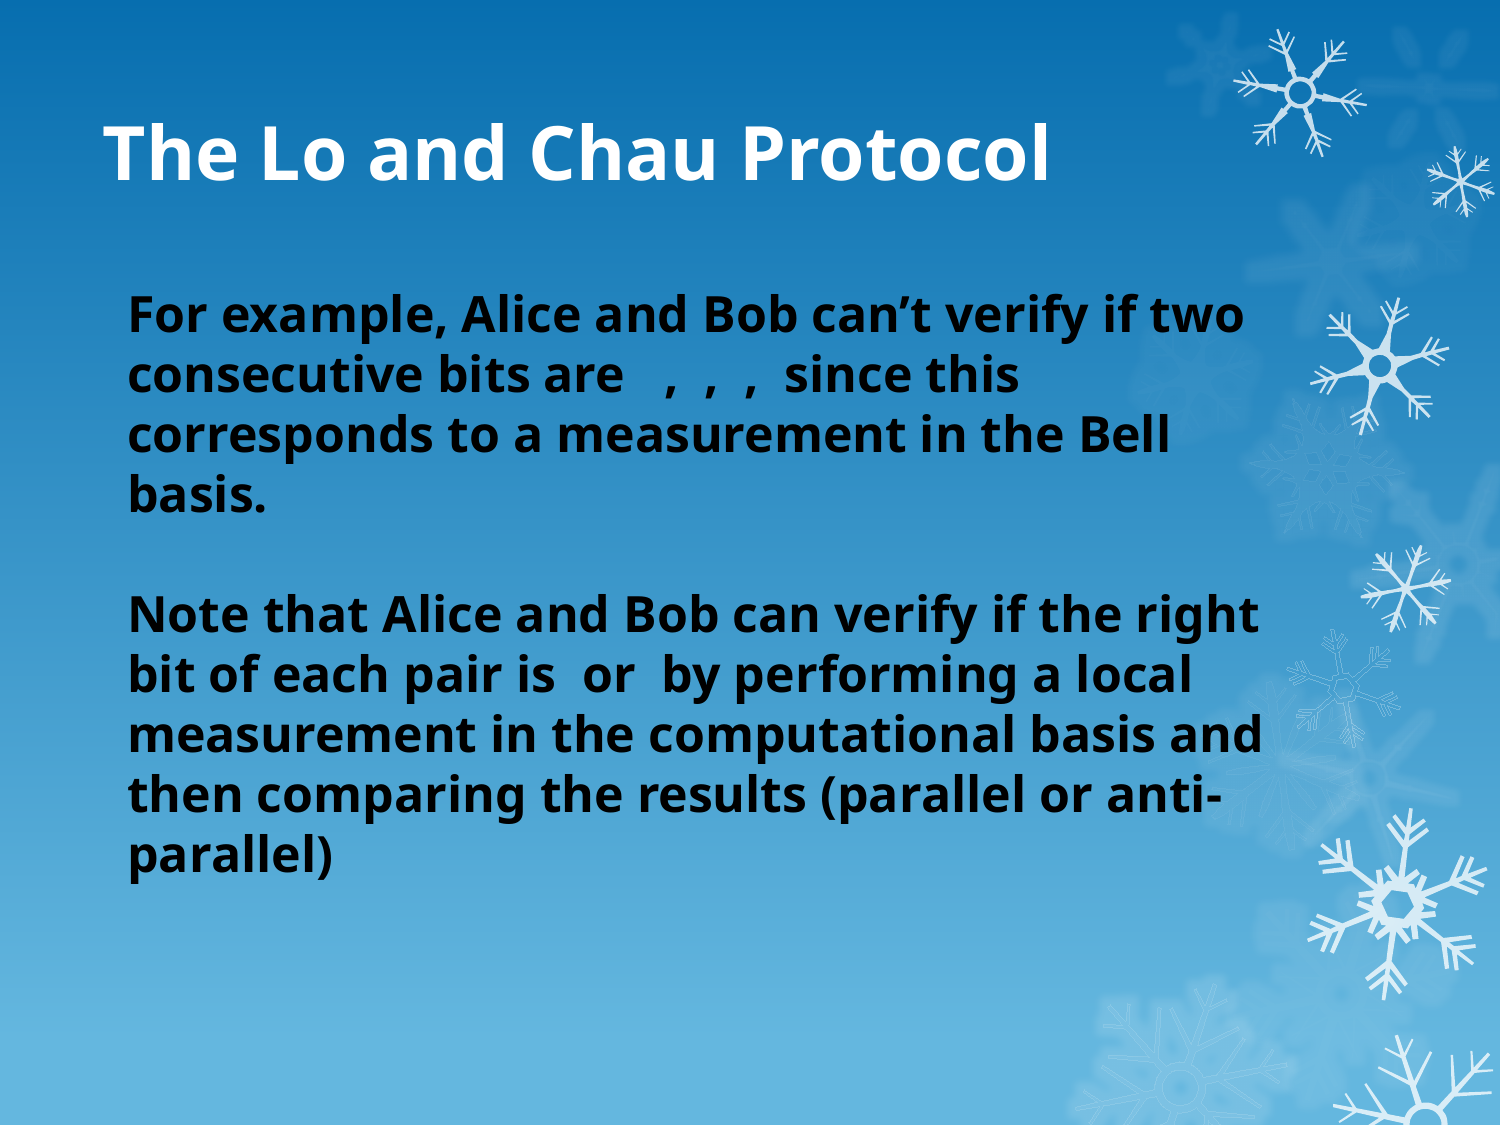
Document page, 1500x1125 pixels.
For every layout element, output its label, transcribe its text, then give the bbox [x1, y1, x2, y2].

title The Lo and Chau Protocol [87, 75, 1257, 227]
